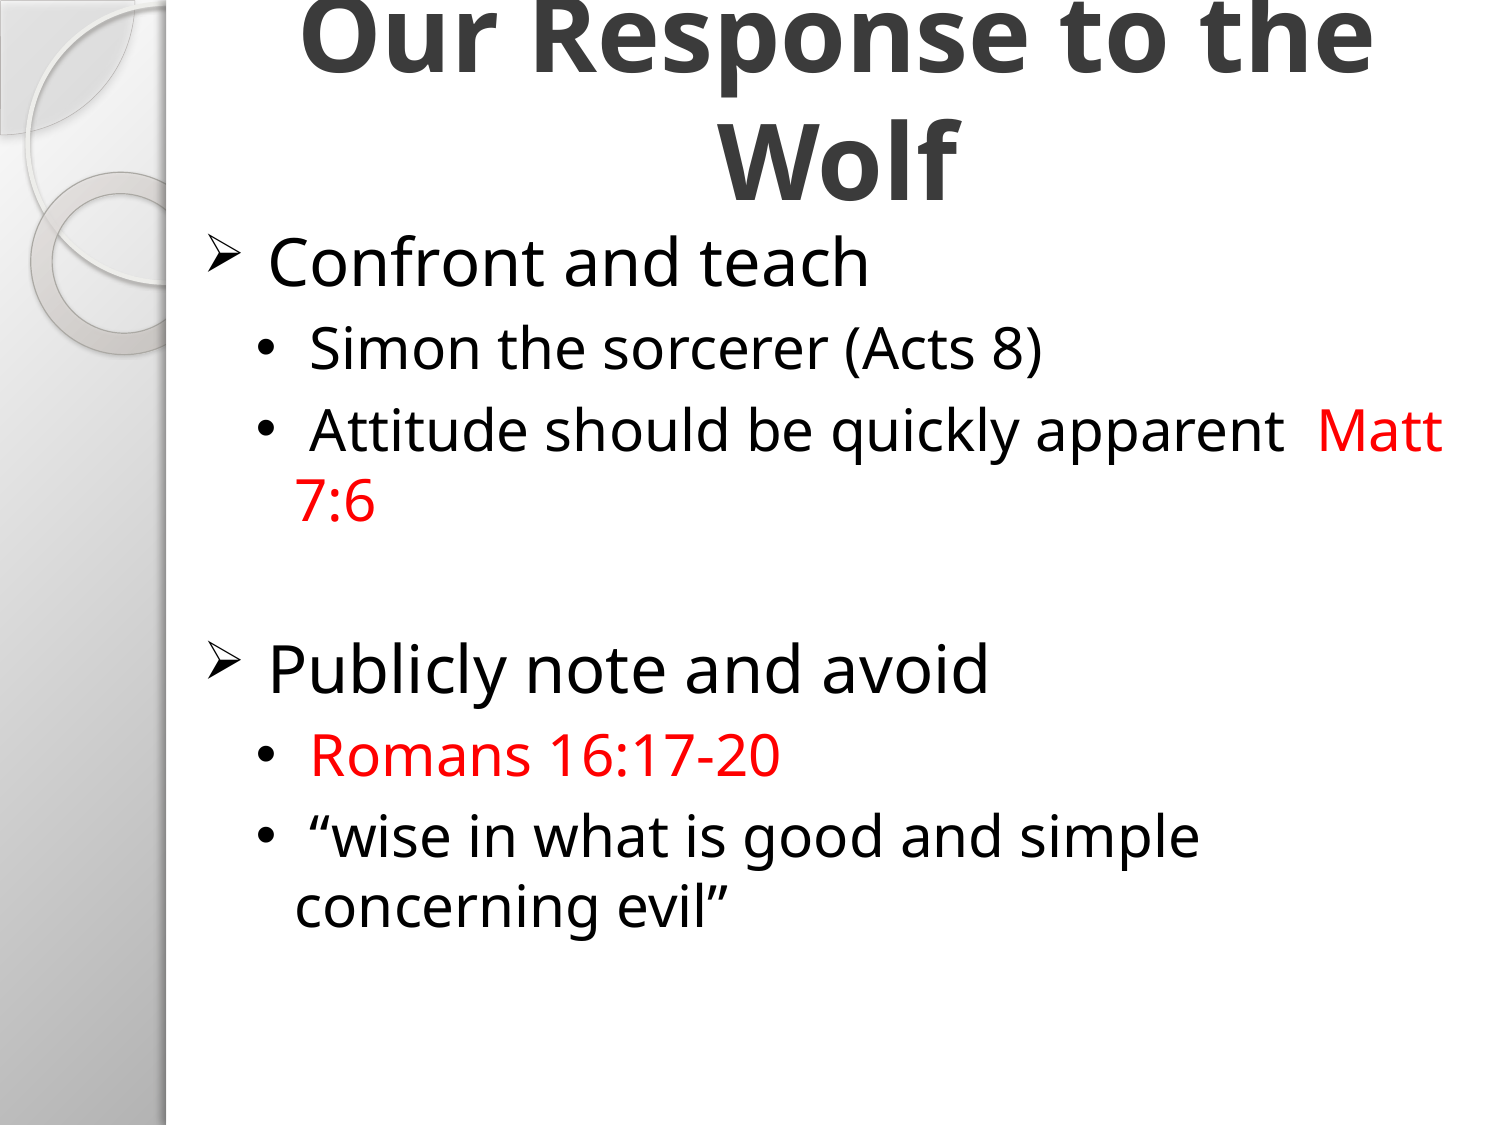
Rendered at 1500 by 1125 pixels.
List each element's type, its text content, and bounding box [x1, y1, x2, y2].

title Our Response to the Wolf [174, 0, 1500, 188]
list Confront and teach Simon the sorcerer (Acts 8) Attitude should be quickly apparent Matt 7:6 Publicly note and avoid Romans 16:17-20 “wise in what is good and simple concerning evil” [174, 212, 1500, 1088]
